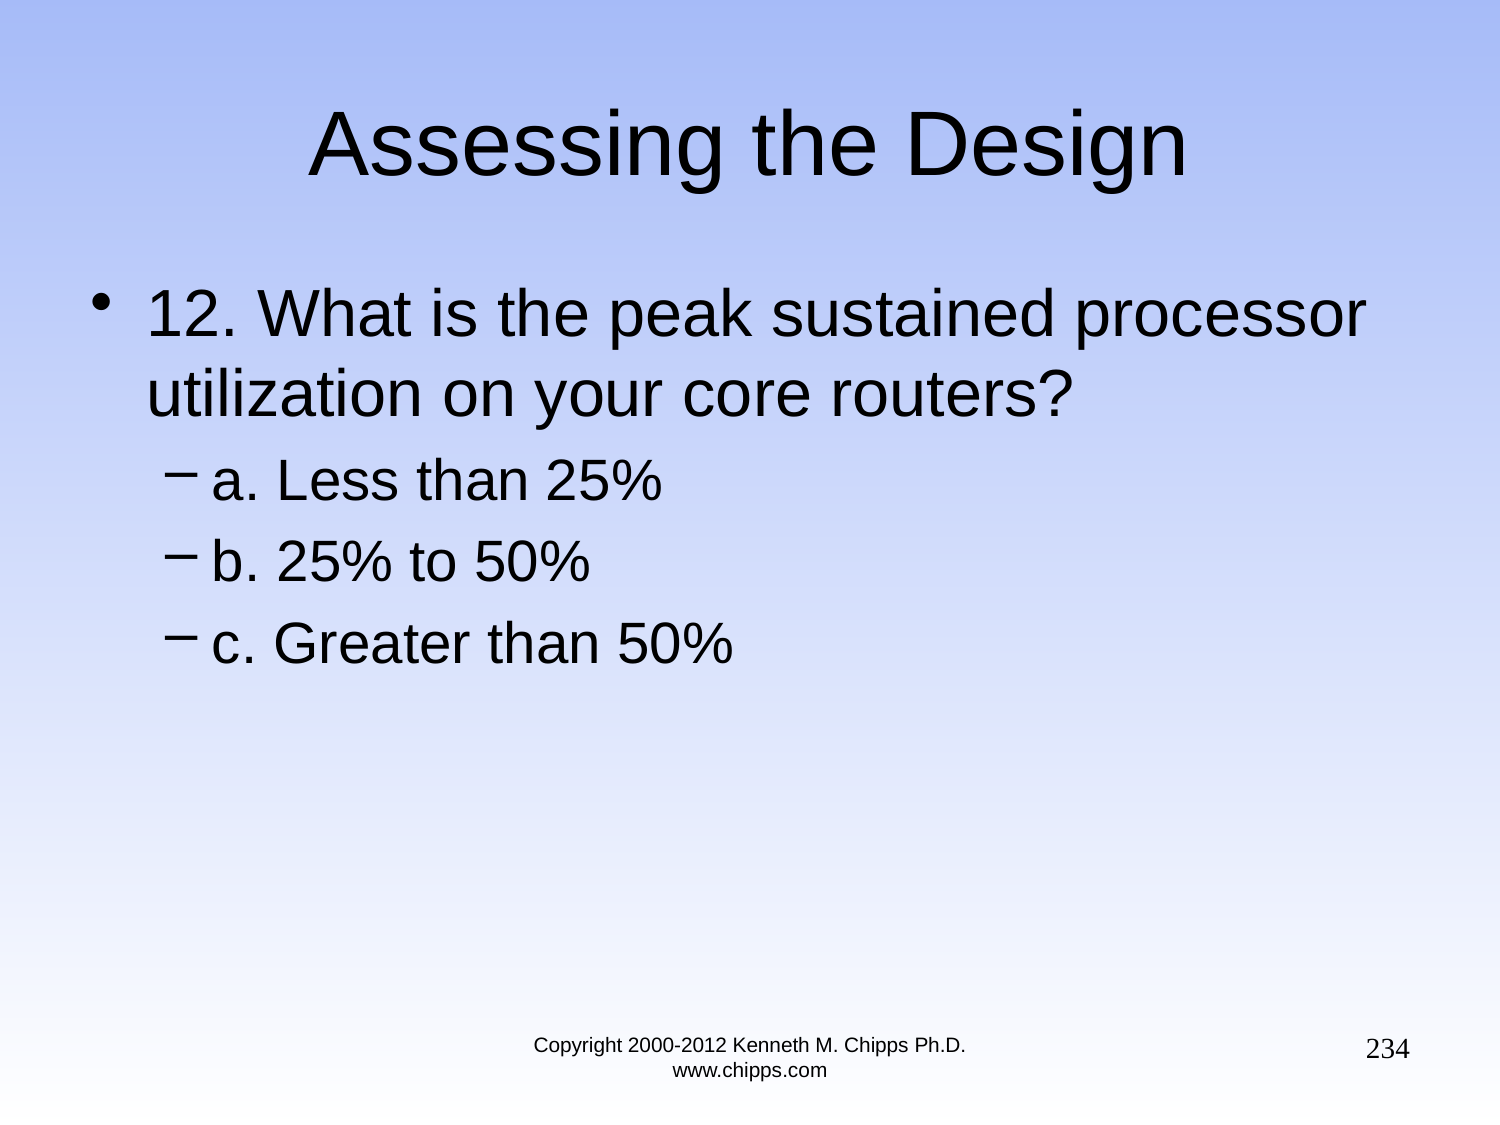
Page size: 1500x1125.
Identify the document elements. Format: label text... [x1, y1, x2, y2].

list 12. What is the peak sustained processor utilization on your core routers? a. Less than 25% b. 25% to 50% c. Greater than 50% [75, 262, 1425, 1005]
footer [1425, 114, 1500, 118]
slide_number 234 [1074, 1021, 1426, 1101]
footer Copyright 2000-2012 Kenneth M. Chipps Ph.D. www.chipps.com [449, 1024, 1051, 1103]
title Assessing the Design [75, 45, 1425, 233]
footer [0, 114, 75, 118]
